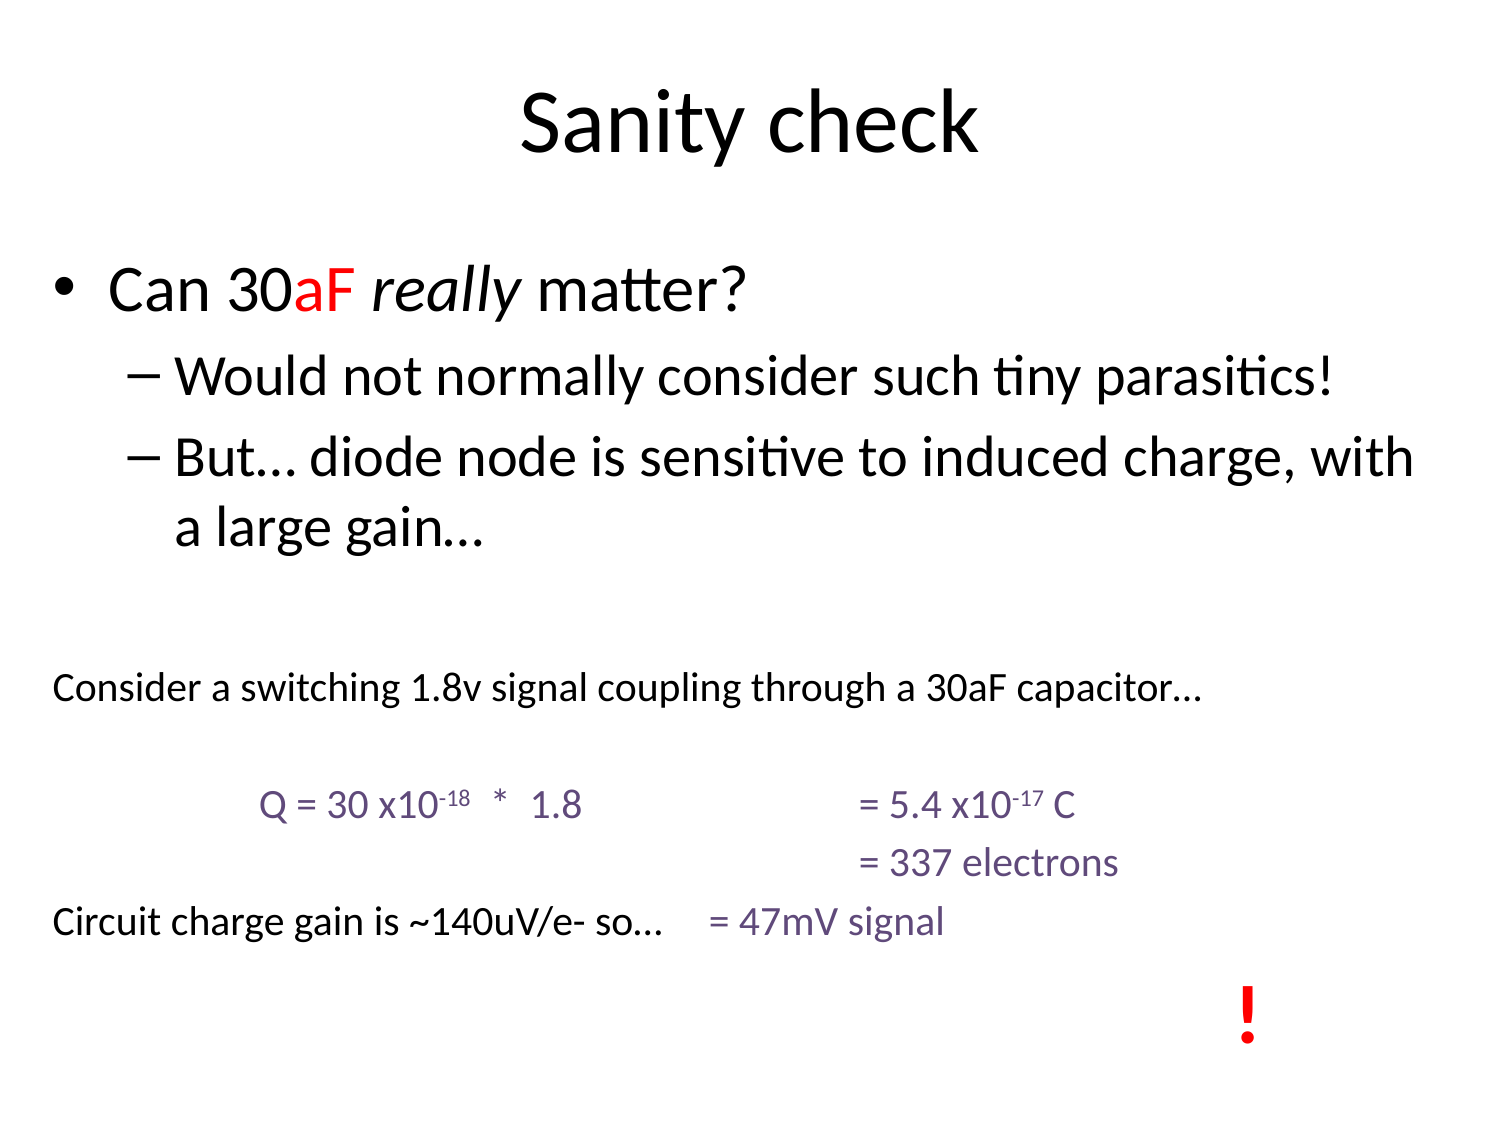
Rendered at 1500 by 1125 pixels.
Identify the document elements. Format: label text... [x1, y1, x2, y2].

title Sanity check [75, 45, 1425, 188]
list Can 30aF really matter? Would not normally consider such tiny parasitics! But… diode node is sensitive to induced charge, with a large gain… Consider a switching 1.8v signal coupling through a 30aF capacitor… Q = 30 x10-18 * 1.8 = 5.4 x10-17 C = 337 electrons Circuit charge gain is ~140uV/e- so… = 47mV signal ! [37, 237, 1463, 1100]
